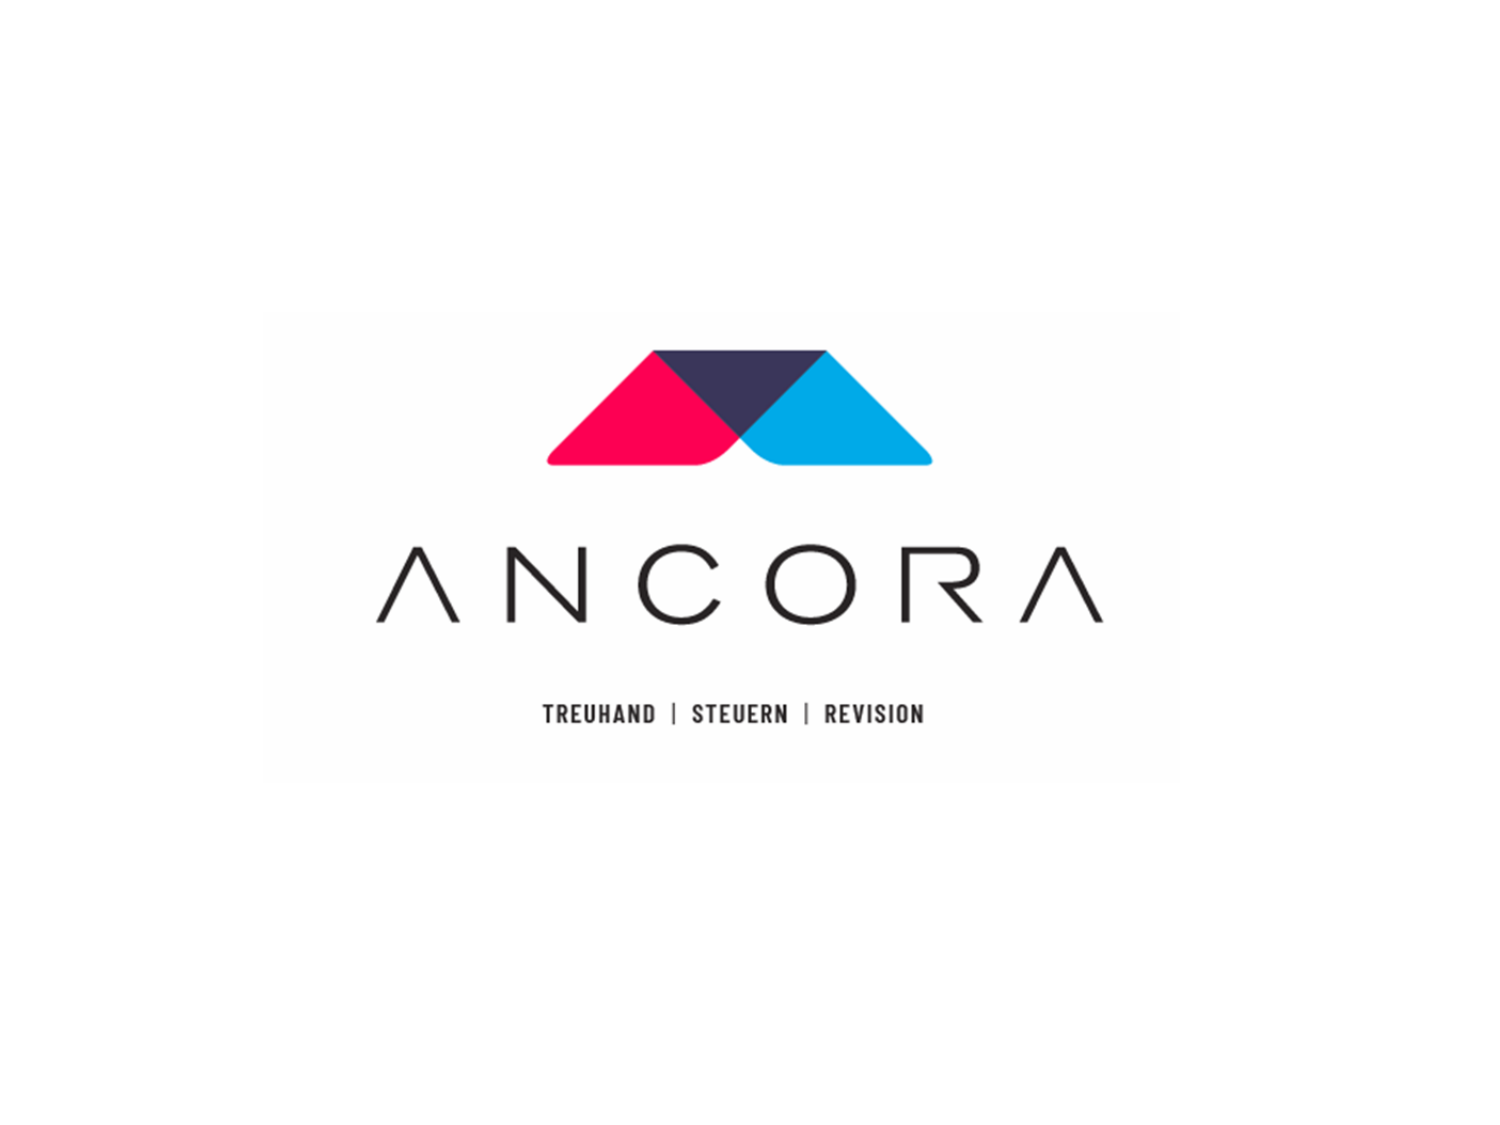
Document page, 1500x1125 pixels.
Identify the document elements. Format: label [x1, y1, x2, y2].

picture [262, 312, 1180, 784]
